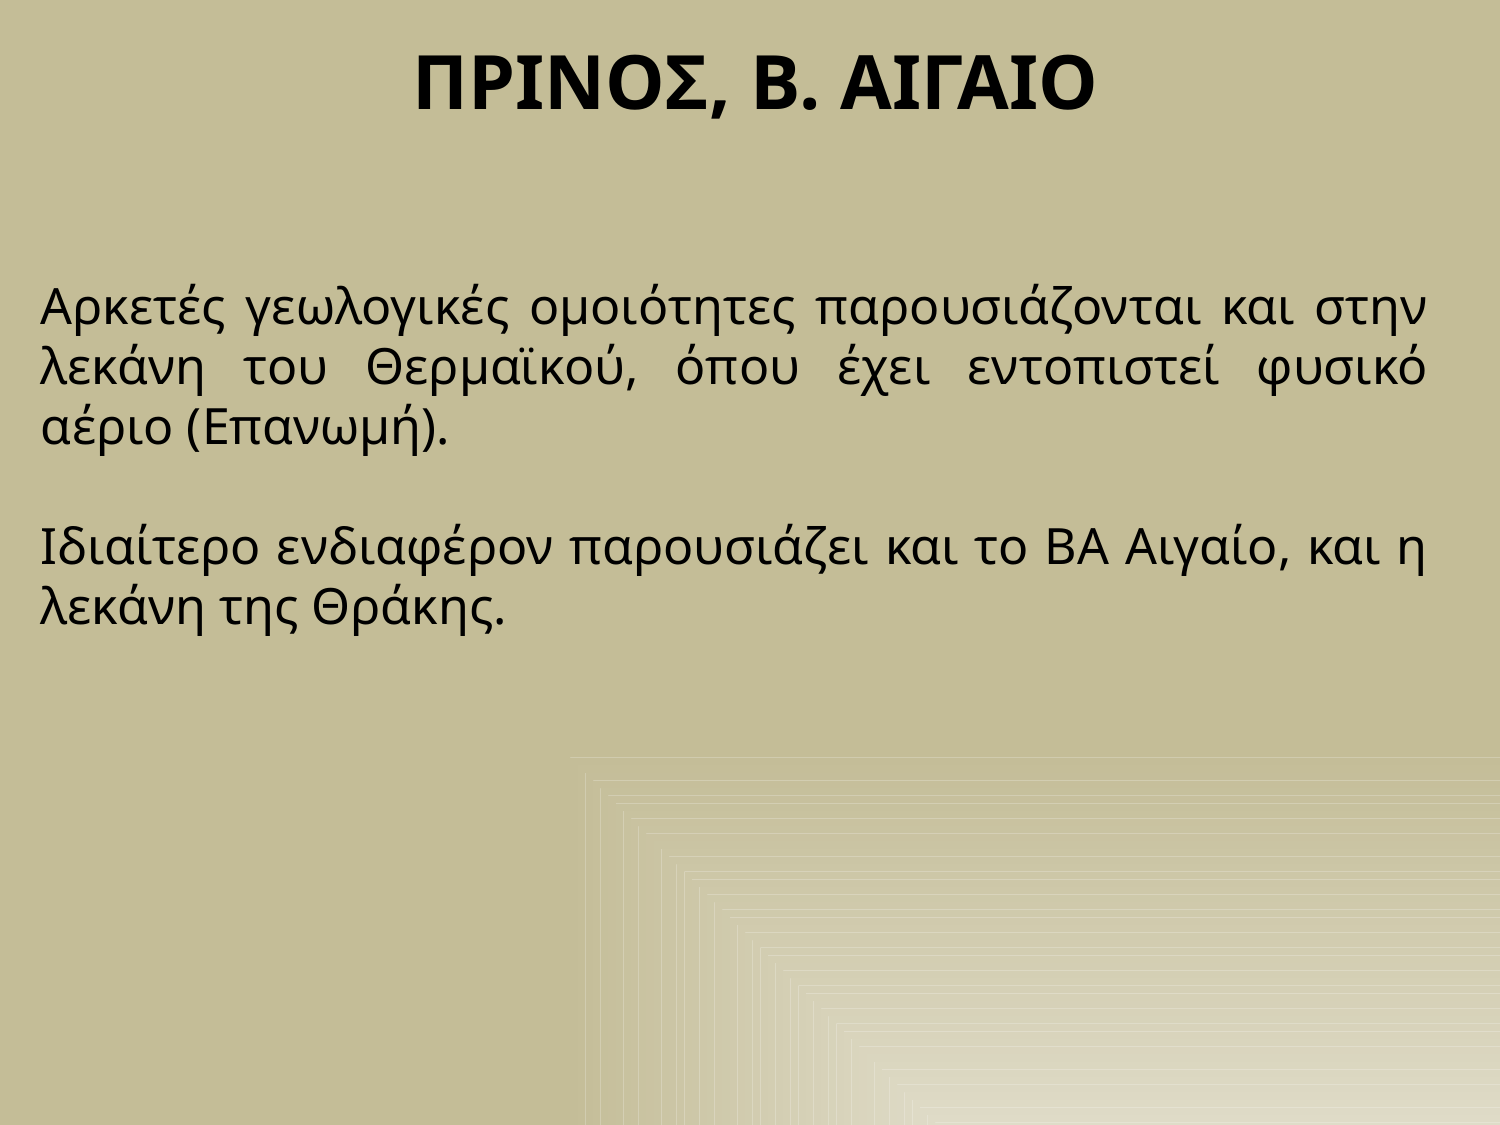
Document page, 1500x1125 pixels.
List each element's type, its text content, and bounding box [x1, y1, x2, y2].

text_box ΠΡΙΝΟΣ, Β. ΑΙΓΑΙΟ [41, 26, 1471, 132]
text_box Αρκετές γεωλογικές ομοιότητες παρουσιάζονται και στην λεκάνη του Θερμαϊκού, όπου έχει εντοπιστεί φυσικό αέριο (Επανωμή). Ιδιαίτερο ενδιαφέρον παρουσιάζει και το ΒΑ Αιγαίο, και η λεκάνη της Θράκης. [25, 267, 1444, 822]
